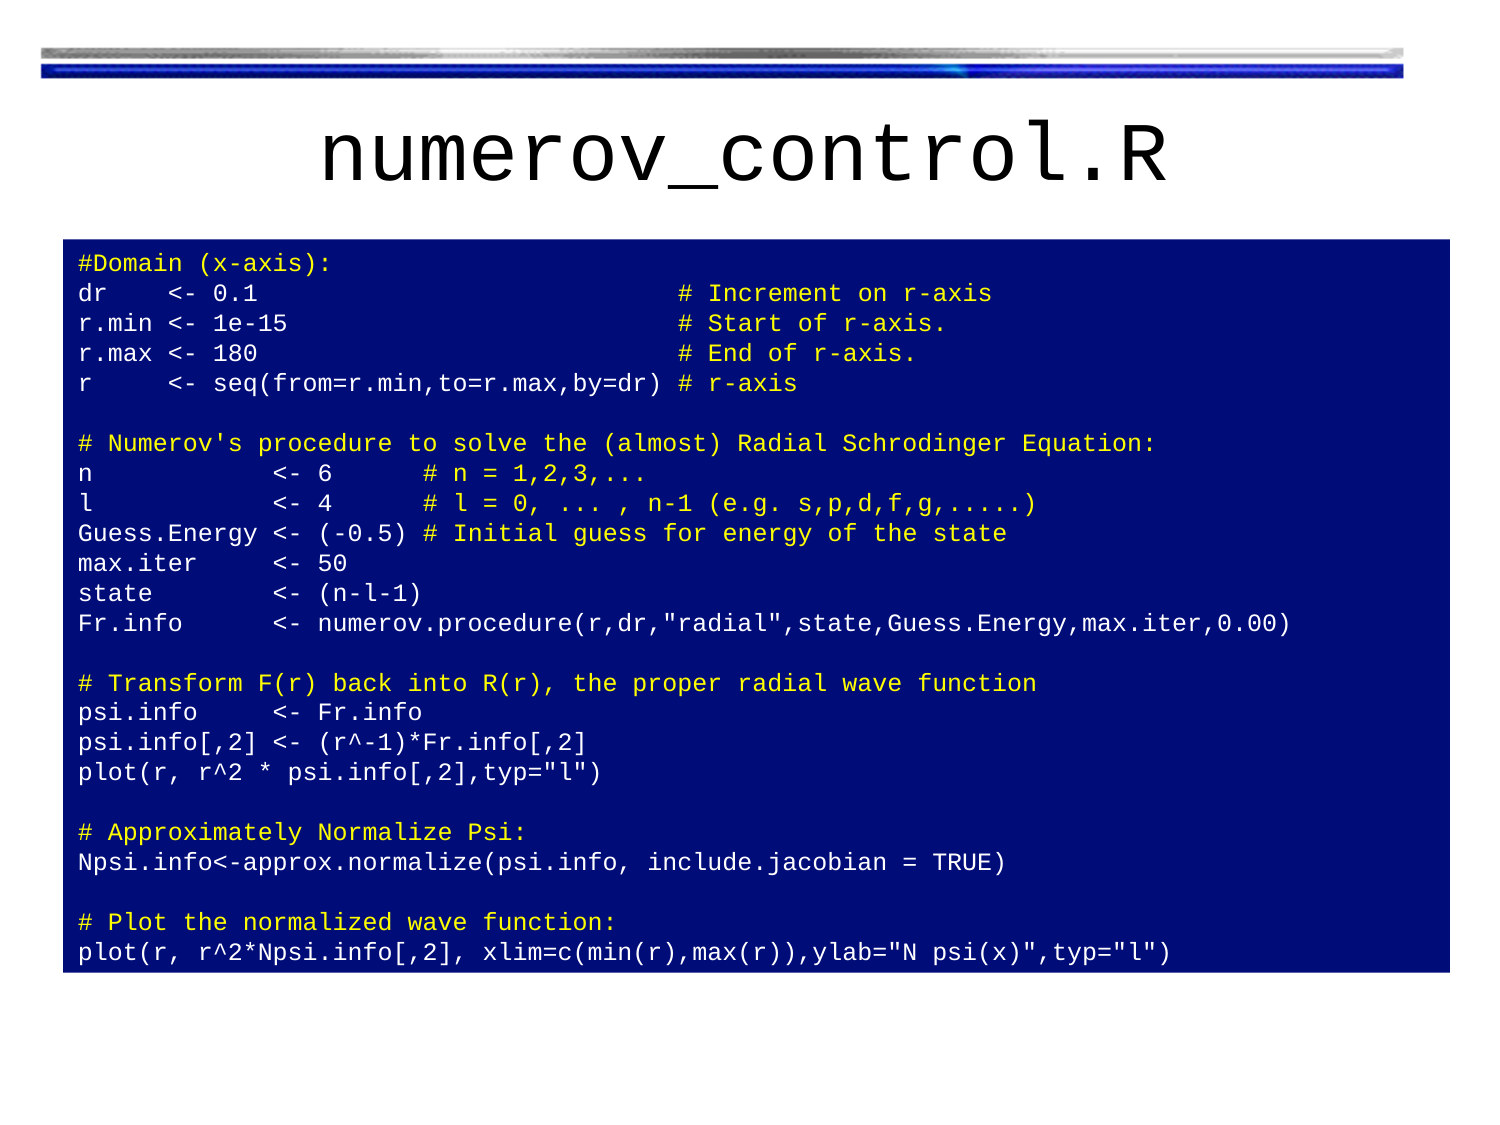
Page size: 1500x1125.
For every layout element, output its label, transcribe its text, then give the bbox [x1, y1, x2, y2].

text_box #Domain (x-axis): dr <- 0.1 # Increment on r-axis r.min <- 1e-15 # Start of r-axis. r.max <- 180 # End of r-axis. r <- seq(from=r.min,to=r.max,by=dr) # r-axis # Numerov's procedure to solve the (almost) Radial Schrodinger Equation: n <- 6 # n = 1,2,3,... l <- 4 # l = 0, ... , n-1 (e.g. s,p,d,f,g,.....) Guess.Energy <- (-0.5) # Initial guess for energy of the state max.iter <- 50 state <- (n-l-1) Fr.info <- numerov.procedure(r,dr,"radial",state,Guess.Energy,max.iter,0.00) # Transform F(r) back into R(r), the proper radial wave function psi.info <- Fr.info psi.info[,2] <- (r^-1)*Fr.info[,2] plot(r, r^2 * psi.info[,2],typ="l") # Approximately Normalize Psi: Npsi.info<-approx.normalize(psi.info, include.jacobian = TRUE) # Plot the normalized wave function: plot(r, r^2*Npsi.info[,2], xlim=c(min(r),max(r)),ylab="N psi(x)",typ="l") [63, 239, 1450, 973]
picture [37, 42, 1409, 84]
text_box numerov_control.R [37, 54, 1450, 240]
